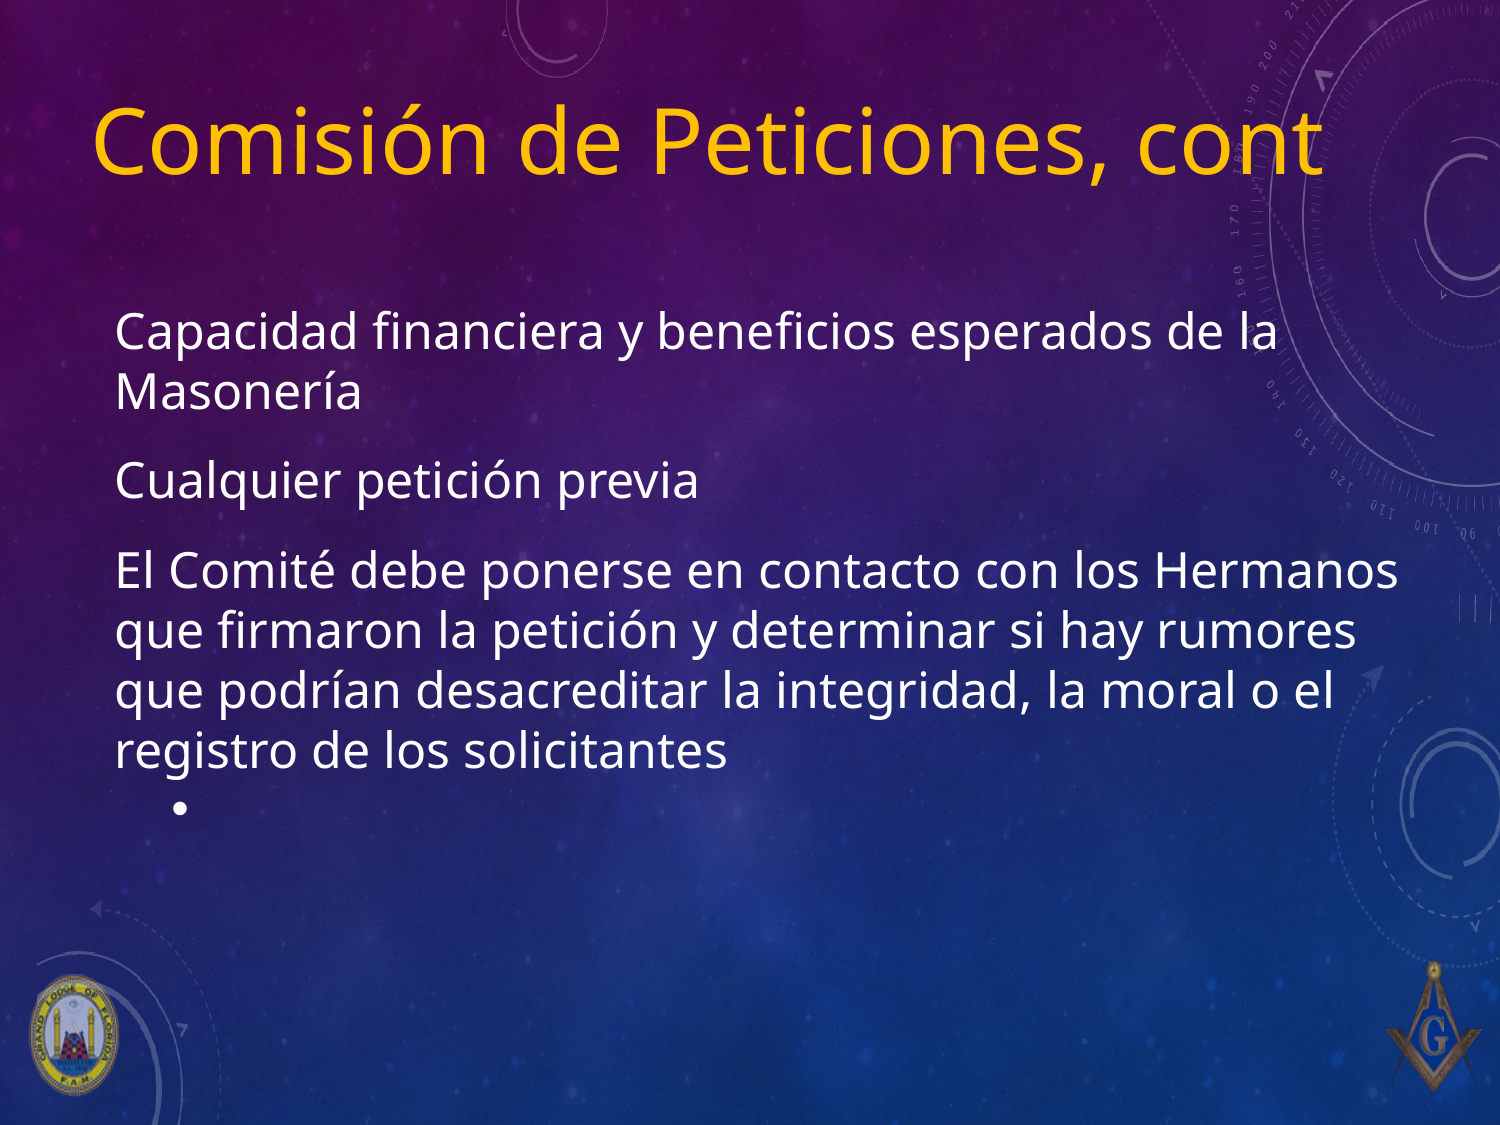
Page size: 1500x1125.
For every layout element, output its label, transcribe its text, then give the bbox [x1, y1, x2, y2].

list Capacidad financiera y beneficios esperados de la Masonería Cualquier petición previa El Comité debe ponerse en contacto con los Hermanos que firmaron la petición y determinar si hay rumores que podrían desacreditar la integridad, la moral o el registro de los solicitantes [99, 149, 1425, 988]
picture [0, 0, 1500, 1125]
title Comisión de Peticiones, cont [75, 75, 1425, 243]
